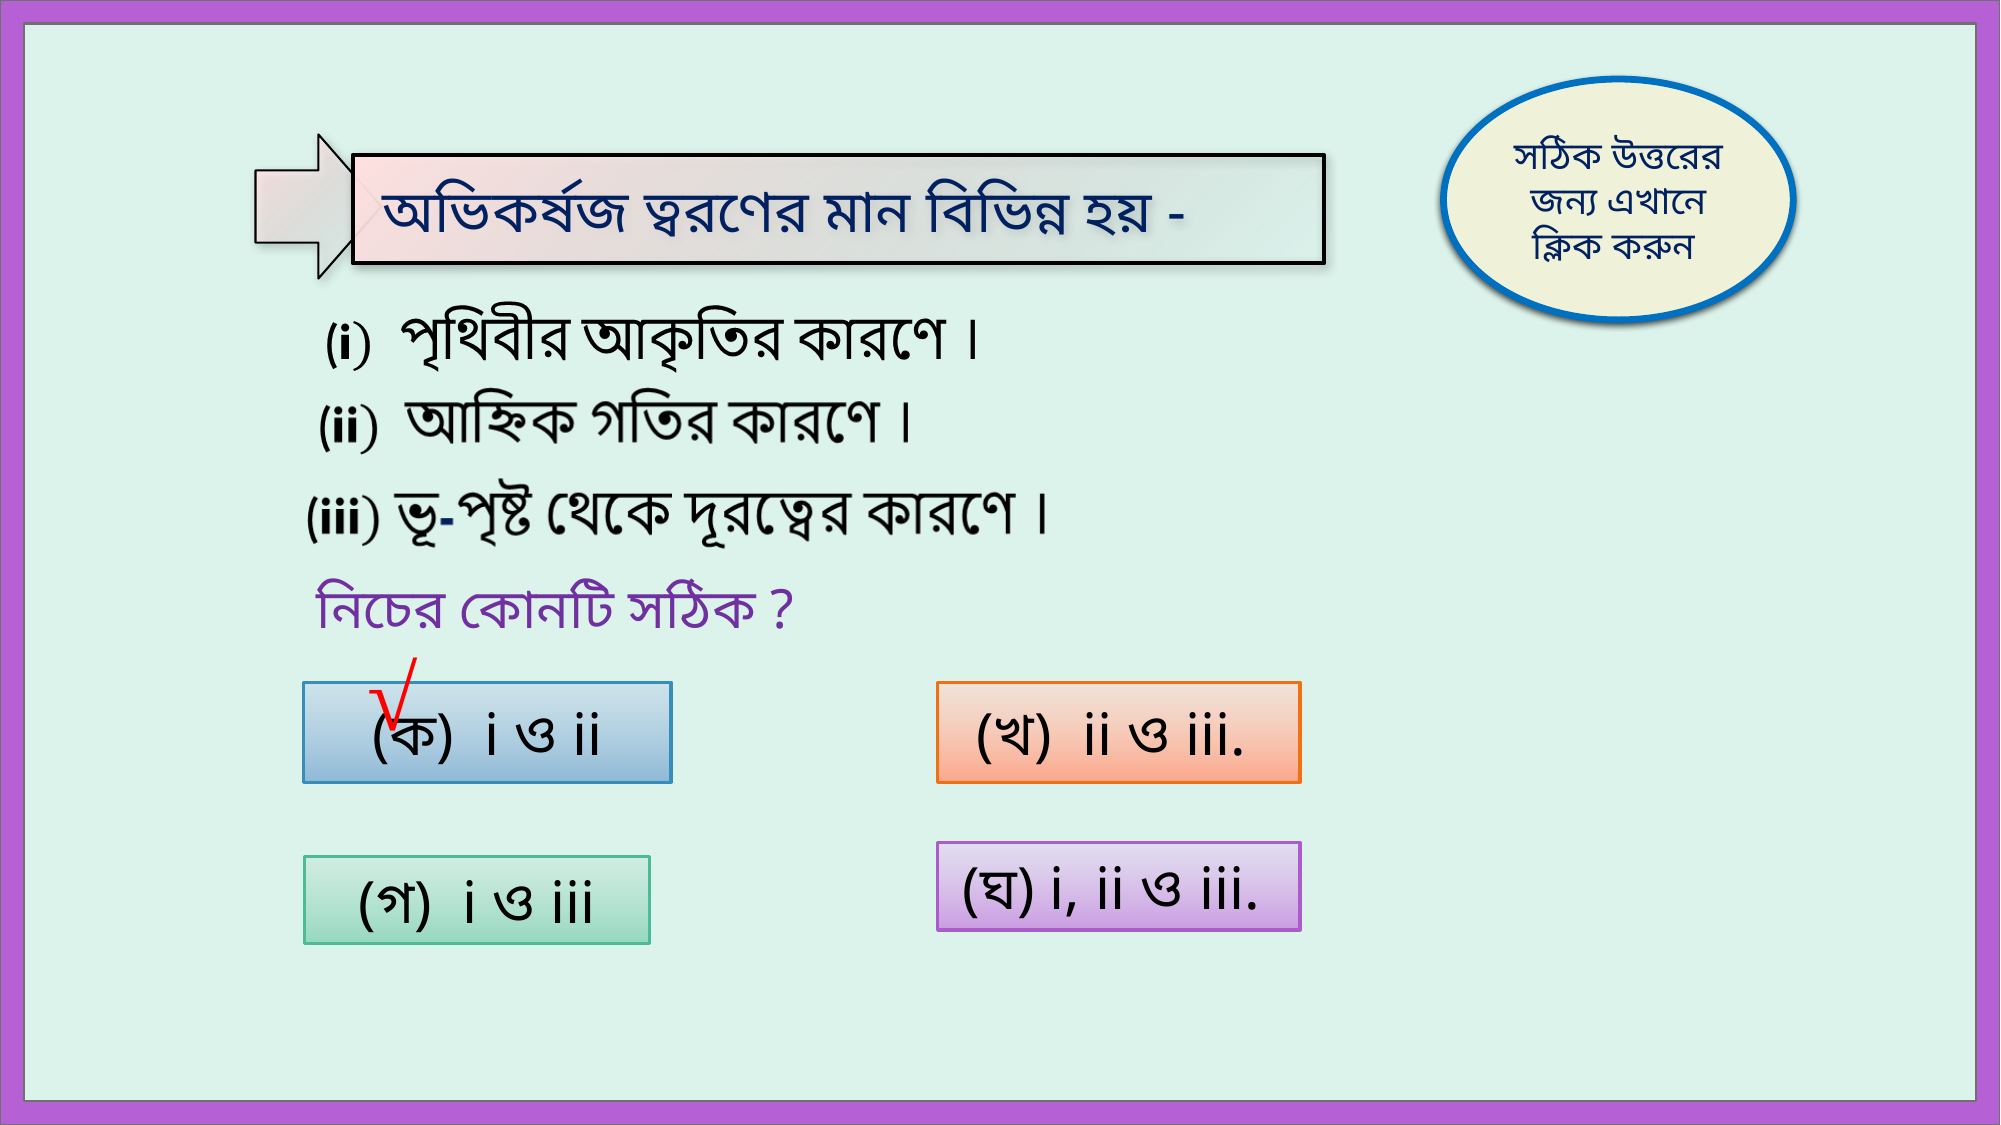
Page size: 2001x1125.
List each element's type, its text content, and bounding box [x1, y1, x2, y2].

text_box সঠিক উত্তরের জন্য এখানে ক্লিক করুন [1443, 79, 1794, 320]
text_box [255, 134, 1325, 279]
text_box (খ) ii ও iii. [937, 681, 1301, 783]
text_box (ঘ) i, ii ও iii. [937, 842, 1301, 931]
text_box [285, 286, 1033, 382]
text_box নিচের কোনটি সঠিক ? [301, 566, 853, 647]
text_box [258, 463, 1098, 556]
text_box √ [352, 647, 488, 757]
text_box [302, 375, 988, 463]
text_box (গ) i ও iii [304, 856, 650, 945]
text_box (ক) i ও ii [303, 681, 672, 783]
text_box [0, 0, 2000, 1125]
